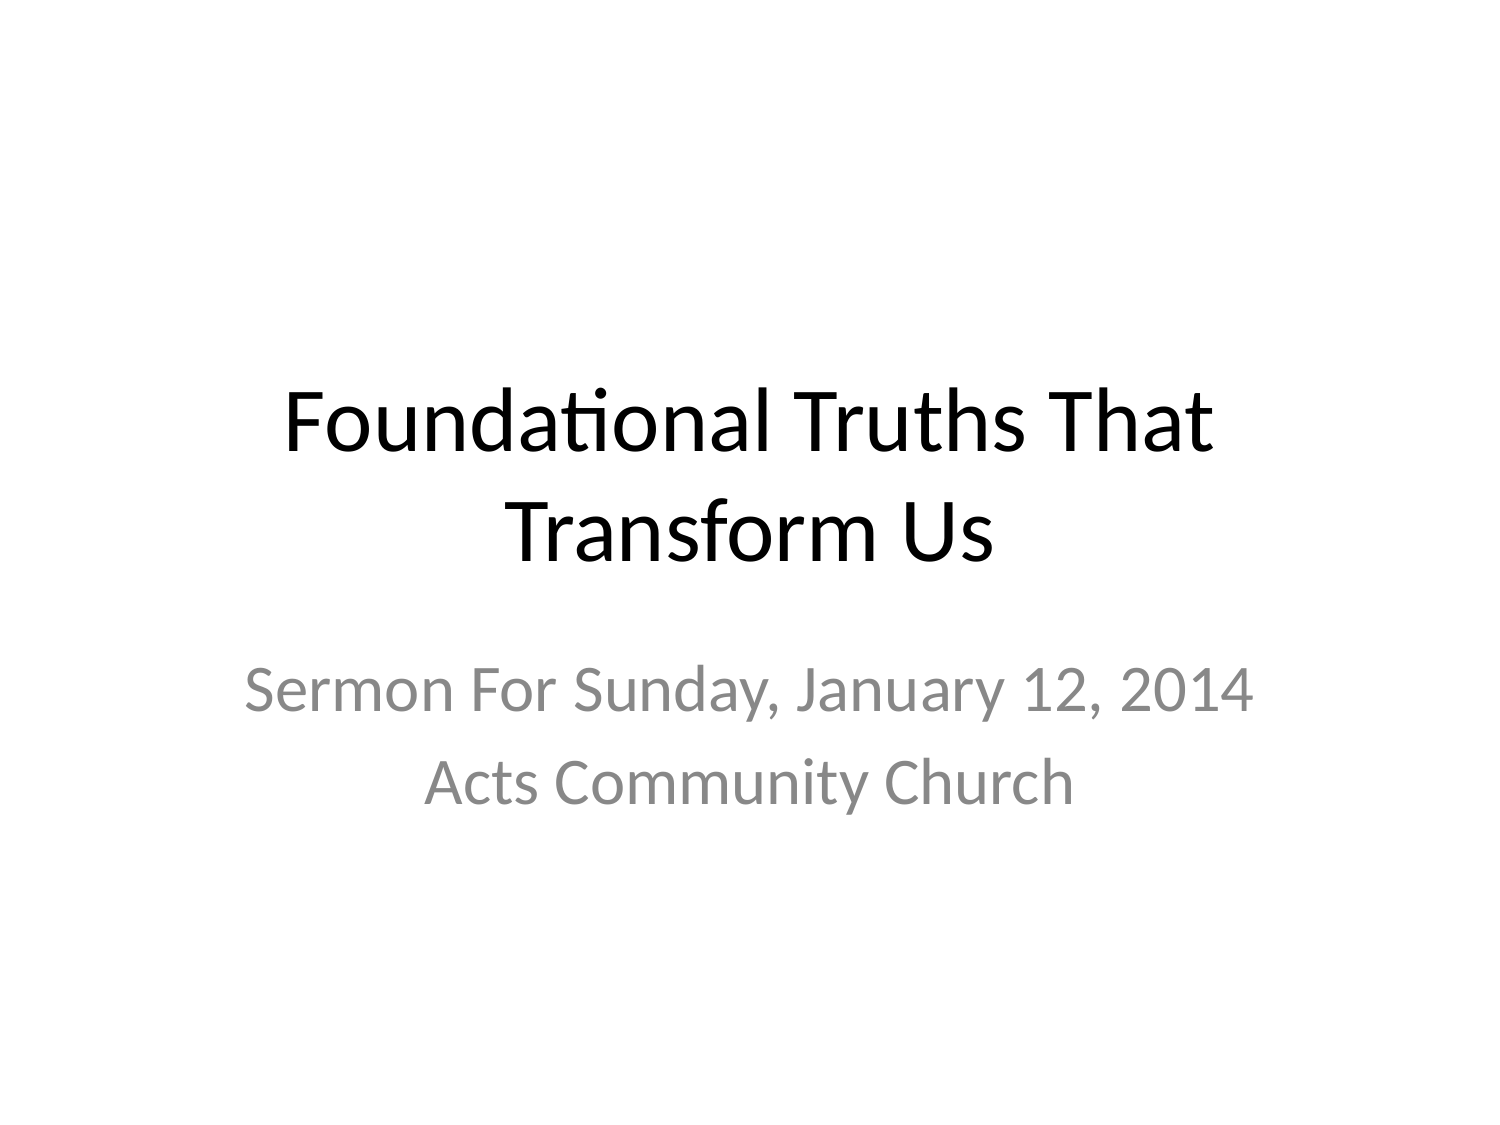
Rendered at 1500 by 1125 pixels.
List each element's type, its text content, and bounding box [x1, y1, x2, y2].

subtitle Sermon For Sunday, January 12, 2014 Acts Community Church [225, 637, 1275, 925]
title Foundational Truths That Transform Us [112, 349, 1388, 591]
